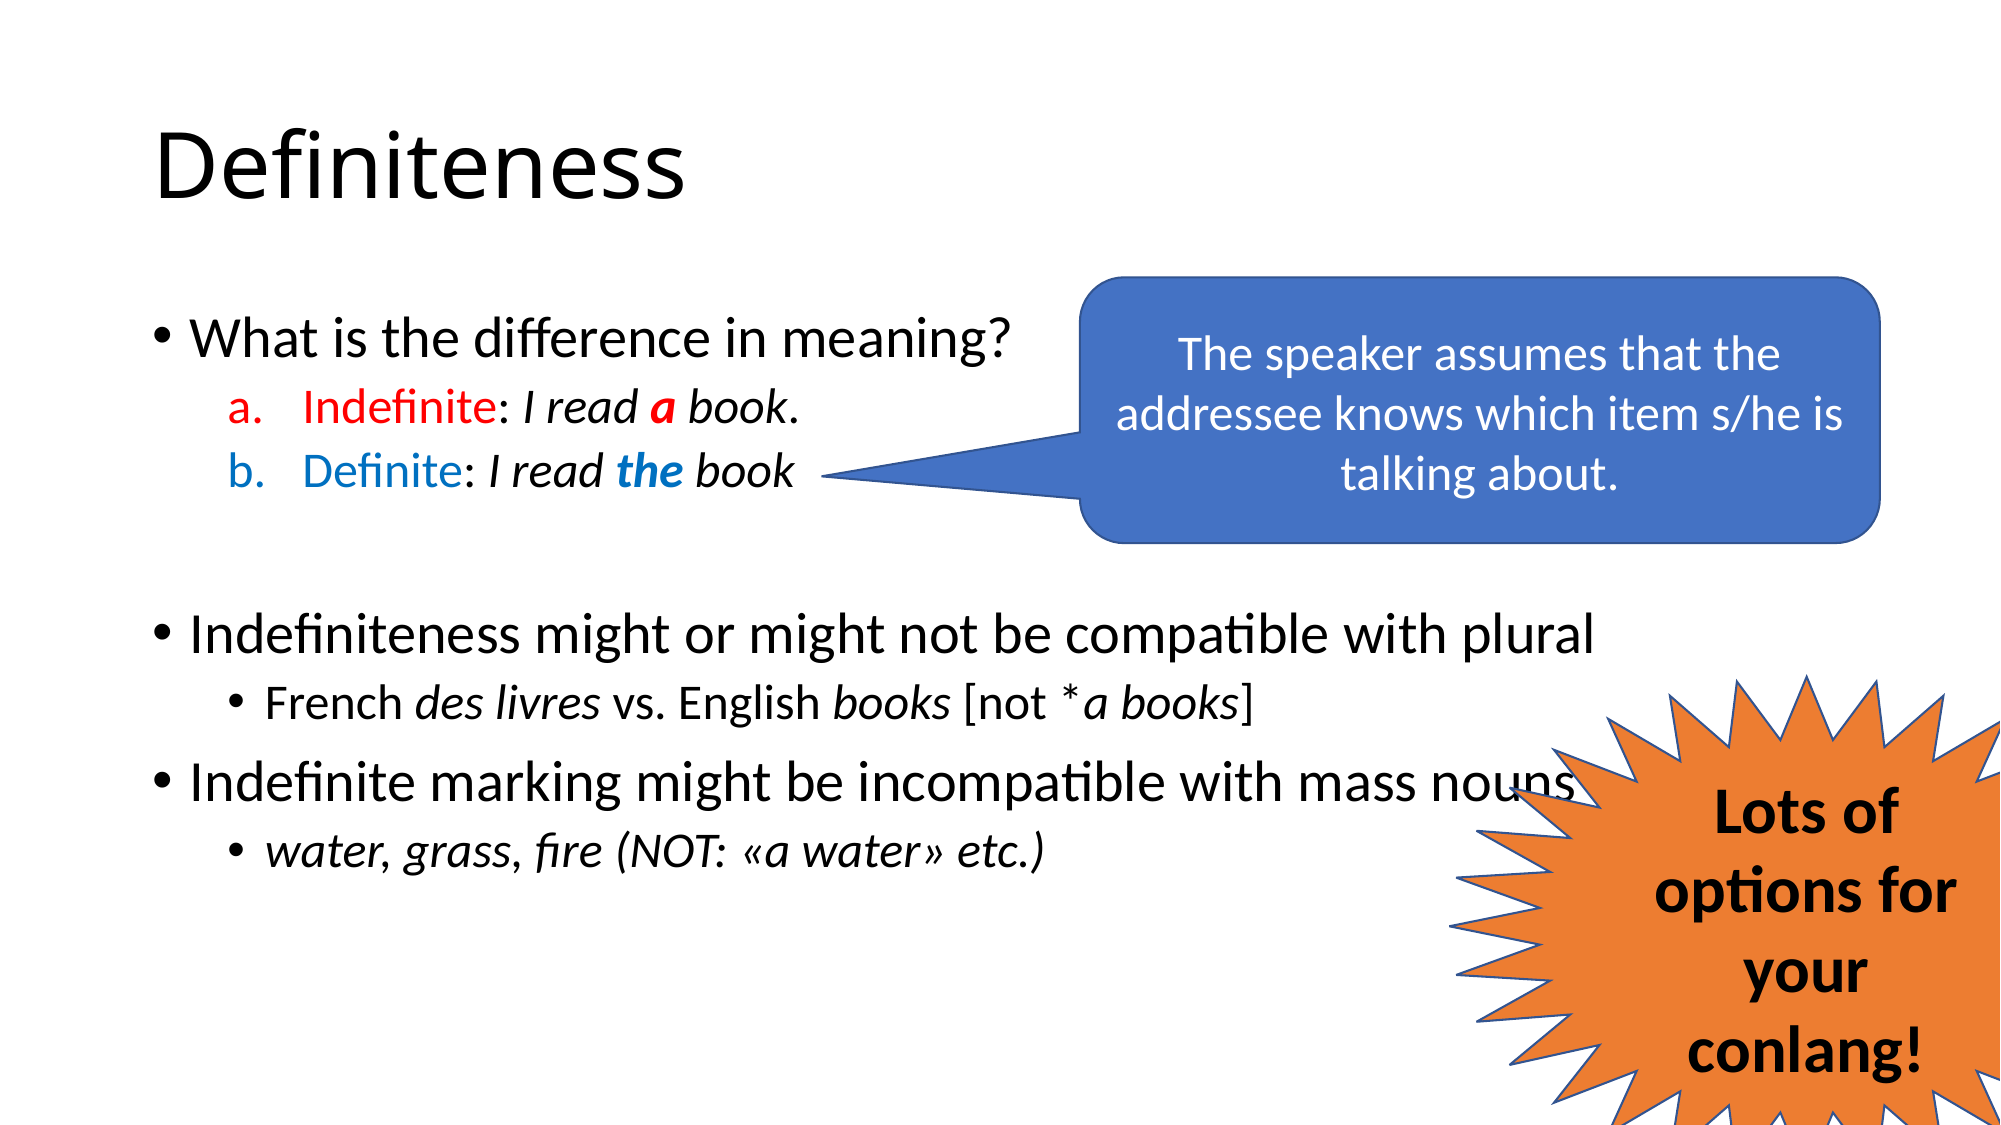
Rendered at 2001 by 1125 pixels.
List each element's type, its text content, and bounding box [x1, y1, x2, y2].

title Definiteness [137, 59, 1863, 278]
text_box The speaker assumes that the addressee knows which item s/he is talking about. [821, 276, 1881, 545]
list What is the difference in meaning? Indefinite: I read a book. Definite: I read the book Indefiniteness might or might not be compatible with plural French des livres vs. English books [not *a books] Indefinite marking might be incompatible with mass nouns water, grass, fire (NOT: «a water» etc.) [137, 299, 1863, 1014]
text_box Lots of options for your conlang! [1449, 674, 2000, 1125]
